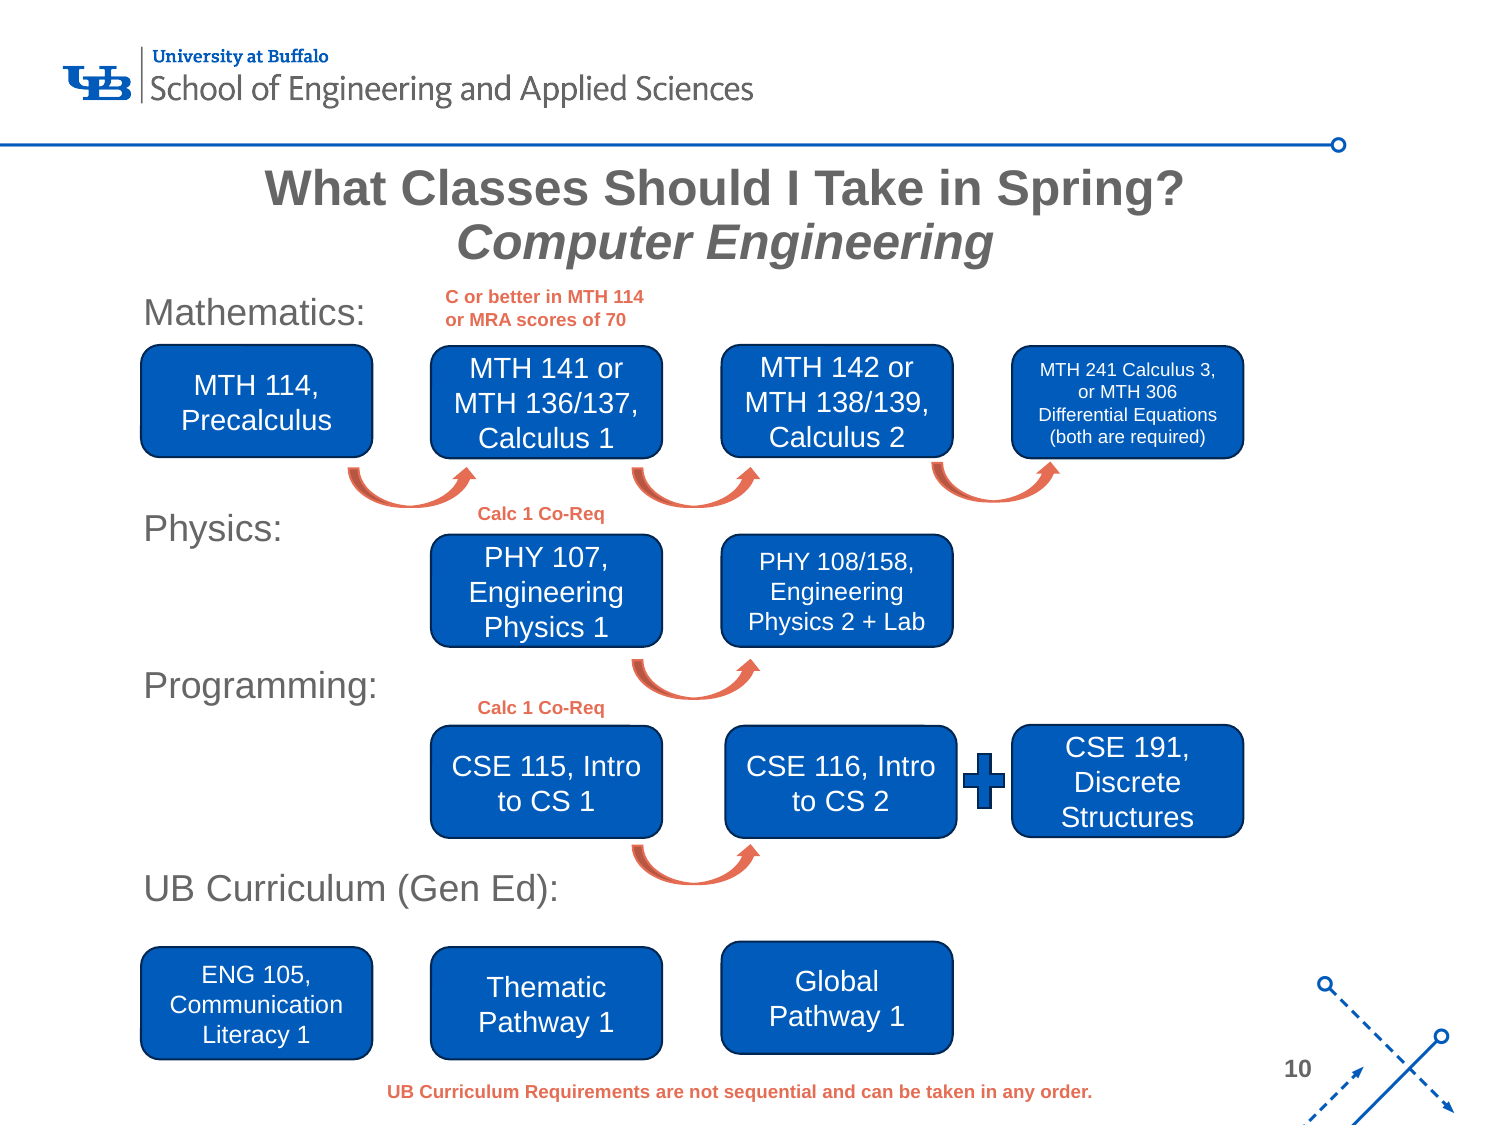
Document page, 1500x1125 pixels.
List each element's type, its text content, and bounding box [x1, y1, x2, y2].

text_box [631, 466, 761, 508]
text_box Mathematics: [128, 280, 533, 341]
text_box MTH 241 Calculus 3, or MTH 306 Differential Equations (both are required) [1011, 345, 1245, 460]
title What Classes Should I Take in Spring? Computer Engineering [128, 90, 1323, 278]
text_box [963, 753, 1005, 809]
text_box [347, 466, 477, 508]
text_box MTH 114, Precalculus [139, 343, 374, 459]
text_box Global Pathway 1 [720, 940, 954, 1055]
text_box MTH 142 or MTH 138/139, Calculus 2 [720, 343, 954, 459]
text_box PHY 107, Engineering Physics 1 [429, 533, 664, 648]
text_box [631, 658, 761, 700]
text_box Programming: [128, 653, 533, 713]
text_box ENG 105, Communication Literacy 1 [139, 946, 374, 1061]
text_box Physics: [128, 496, 533, 557]
text_box UB Curriculum Requirements are not sequential and can be taken in any order. [372, 1072, 1136, 1110]
text_box Calc 1 Co-Req [462, 688, 649, 726]
text_box C or better in MTH 114 or MRA scores of 70 [430, 277, 662, 338]
text_box [631, 844, 761, 886]
text_box PHY 108/158, Engineering Physics 2 + Lab [720, 533, 954, 648]
text_box MTH 141 or MTH 136/137, Calculus 1 [429, 345, 664, 460]
picture [0, 0, 1500, 1125]
text_box Thematic Pathway 1 [429, 946, 664, 1061]
text_box CSE 115, Intro to CS 1 [429, 724, 664, 839]
text_box UB Curriculum (Gen Ed): [128, 856, 614, 916]
text_box CSE 191, Discrete Structures [1011, 723, 1245, 839]
text_box CSE 116, Intro to CS 2 [724, 724, 958, 839]
text_box [931, 461, 1061, 503]
text_box Calc 1 Co-Req [462, 494, 649, 532]
